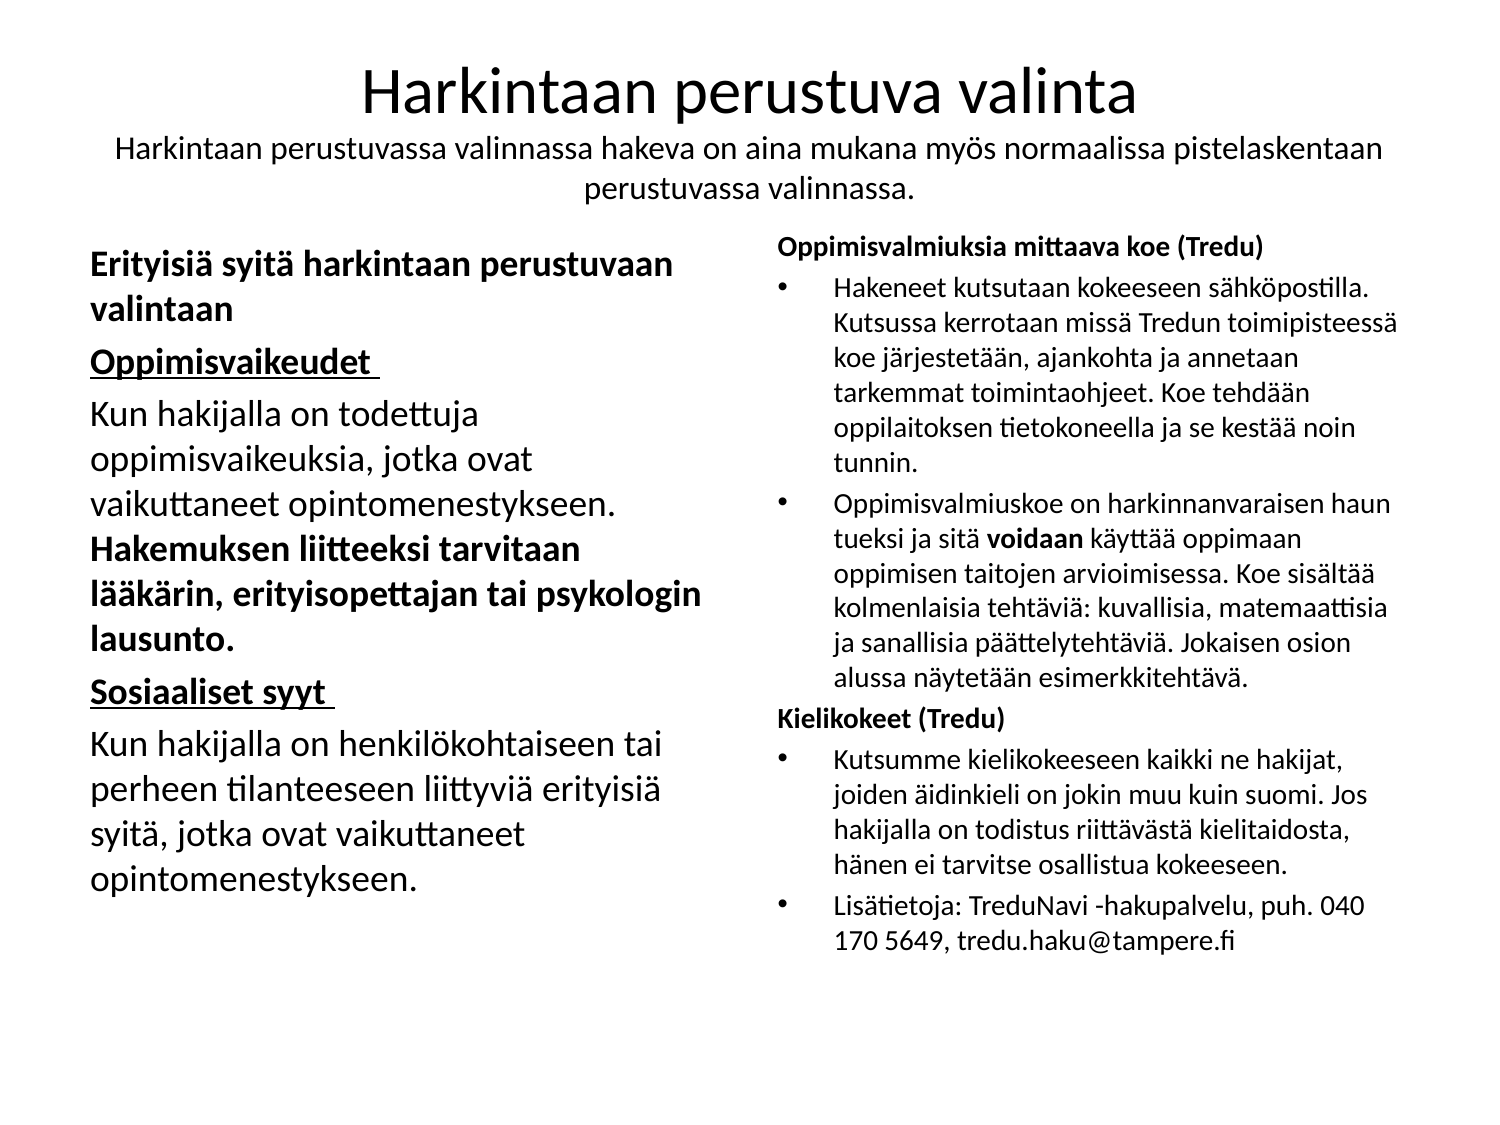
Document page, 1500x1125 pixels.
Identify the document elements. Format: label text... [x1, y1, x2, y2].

title Harkintaan perustuva valinta Harkintaan perustuvassa valinnassa hakeva on aina mukana myös normaalissa pistelaskentaan perustuvassa valinnassa. [75, 45, 1425, 208]
list Oppimisvalmiuksia mittaava koe (Tredu) Hakeneet kutsutaan kokeeseen sähköpostilla. Kutsussa kerrotaan missä Tredun toimipisteessä koe järjestetään, ajankohta ja annetaan tarkemmat toimintaohjeet. Koe tehdään oppilaitoksen tietokoneella ja se kestää noin tunnin. Oppimisvalmiuskoe on harkinnanvaraisen haun tueksi ja sitä voidaan käyttää oppimaan oppimisen taitojen arvioimisessa. Koe sisältää kolmenlaisia tehtäviä: kuvallisia, matemaattisia ja sanallisia päättelytehtäviä. Jokaisen osion alussa näytetään esimerkkitehtävä. Kielikokeet (Tredu) Kutsumme kielikokeeseen kaikki ne hakijat, joiden äidinkieli on jokin muu kuin suomi. Jos hakijalla on todistus riittävästä kielitaidosta, hänen ei tarvitse osallistua kokeeseen. Lisätietoja: TreduNavi -hakupalvelu, puh. 040 170 5649, tredu.haku@tampere.fi [762, 220, 1425, 1005]
list Erityisiä syitä harkintaan perustuvaan valintaan Oppimisvaikeudet Kun hakijalla on todettuja oppimisvaikeuksia, jotka ovat vaikuttaneet opintomenestykseen. Hakemuksen liitteeksi tarvitaan lääkärin, erityisopettajan tai psykologin lausunto. Sosiaaliset syyt Kun hakijalla on henkilökohtaiseen tai perheen tilanteeseen liittyviä erityisiä syitä, jotka ovat vaikuttaneet opintomenestykseen. [75, 231, 738, 1005]
